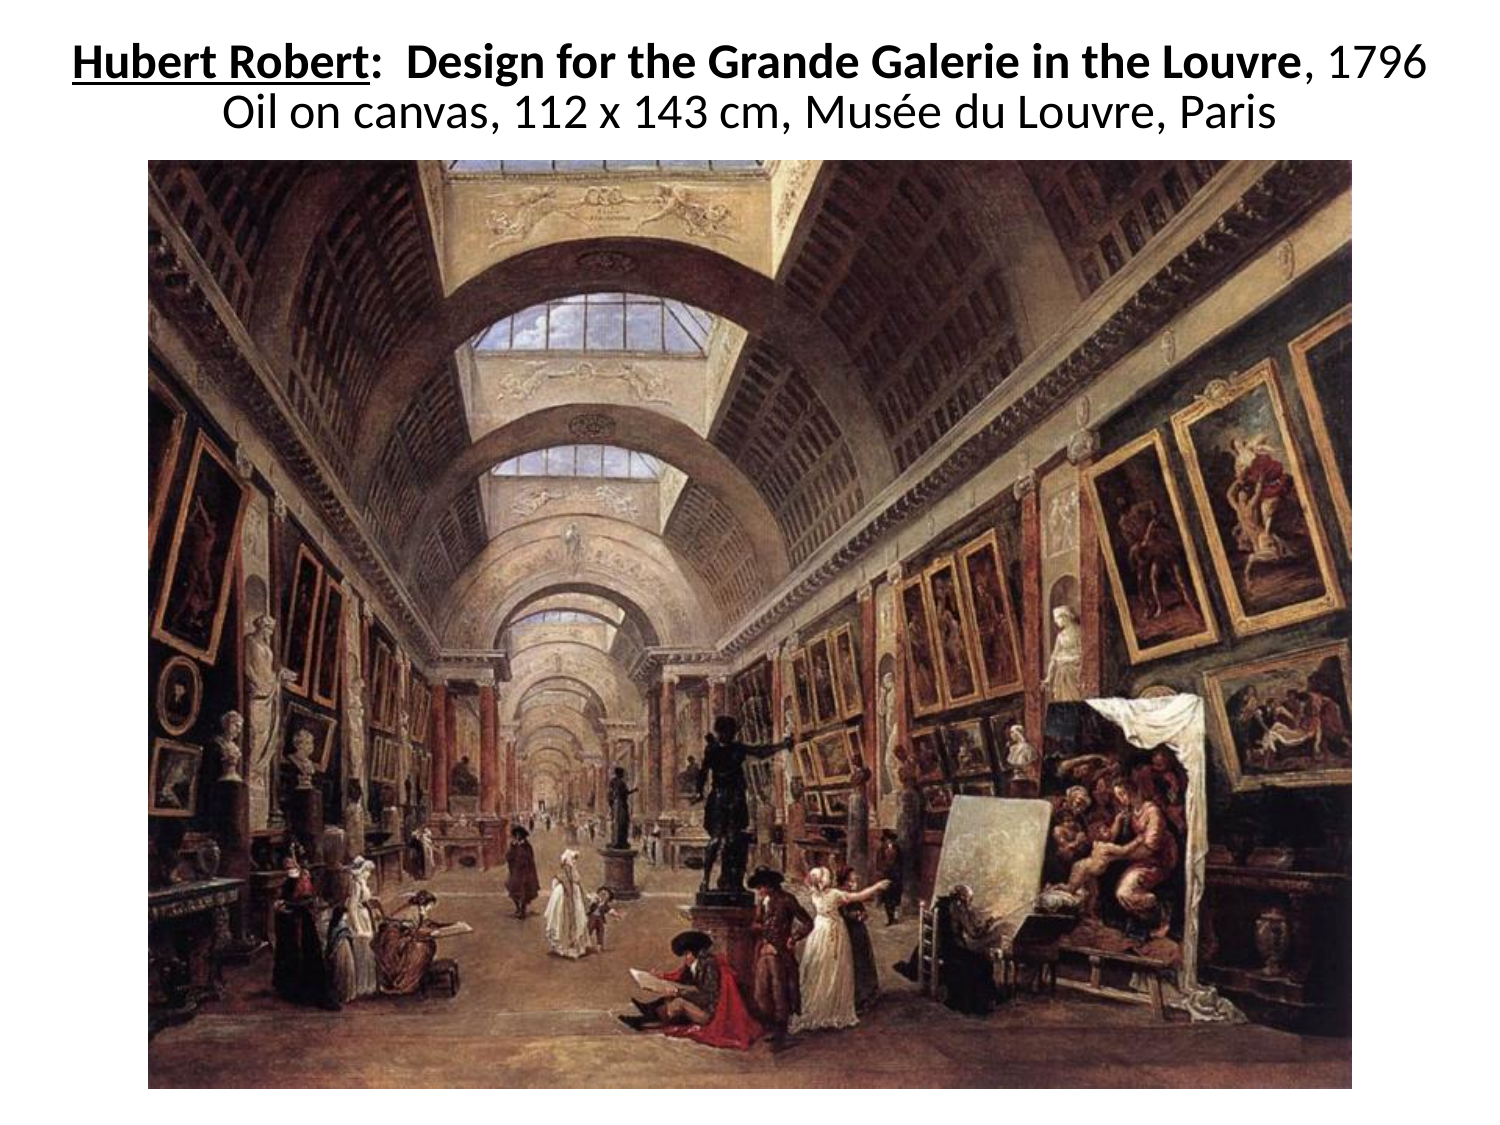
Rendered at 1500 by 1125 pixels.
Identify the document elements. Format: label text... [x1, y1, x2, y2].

text_box Hubert Robert: Design for the Grande Galerie in the Louvre, 1796 Oil on canvas, 112 x 143 cm, Musée du Louvre, Paris [0, 30, 1500, 146]
picture [148, 160, 1352, 1089]
